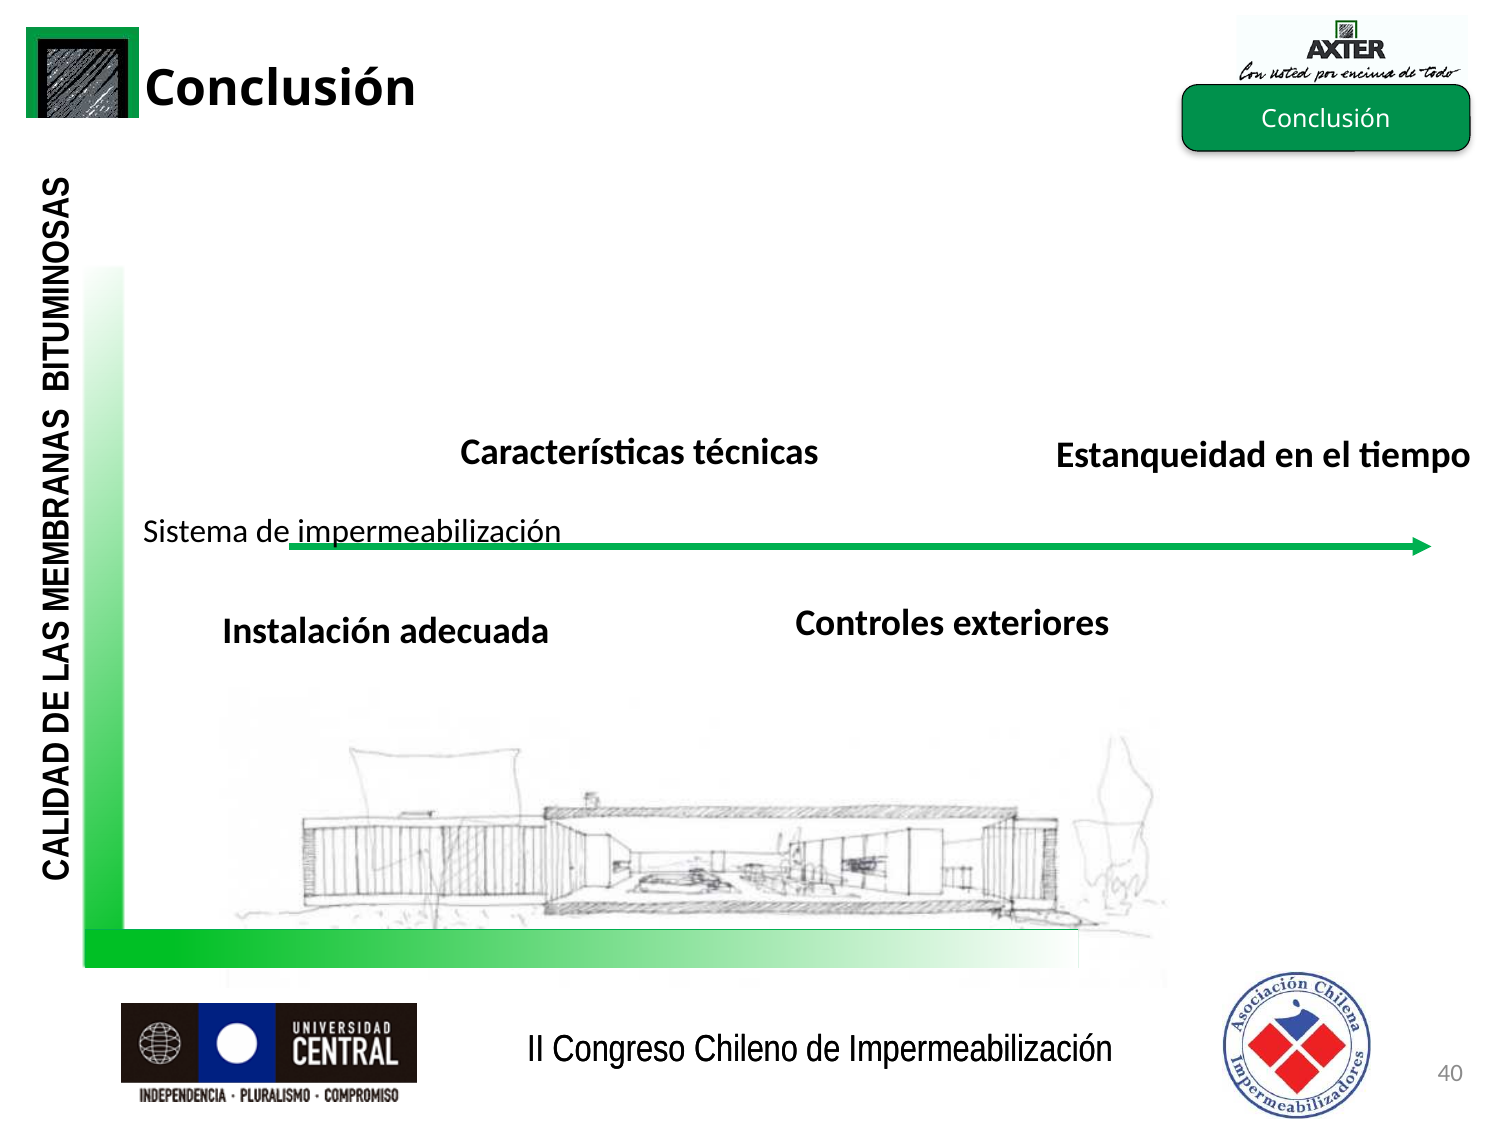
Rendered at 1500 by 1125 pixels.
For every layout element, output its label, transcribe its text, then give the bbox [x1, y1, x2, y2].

text_box Sistema de impermeabilización [128, 502, 923, 557]
picture [1222, 5, 1479, 100]
text_box CALIDAD DE LAS MEMBRANAS BITUMINOSAS [25, 151, 82, 899]
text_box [121, 971, 1432, 1124]
text_box Conclusión [1181, 84, 1471, 152]
text_box Controles exteriores [780, 590, 1351, 651]
text_box Instalación adecuada [207, 598, 778, 659]
text_box Características técnicas [445, 419, 1016, 480]
text_box Estanqueidad en el tiempo [1041, 422, 1500, 483]
text_box [84, 928, 219, 969]
picture [219, 678, 1180, 971]
text_box Conclusión [129, 48, 445, 124]
text_box [85, 267, 123, 928]
picture [26, 27, 139, 118]
slide_number 40 [1432, 1041, 1479, 1102]
picture [1222, 971, 1371, 1119]
